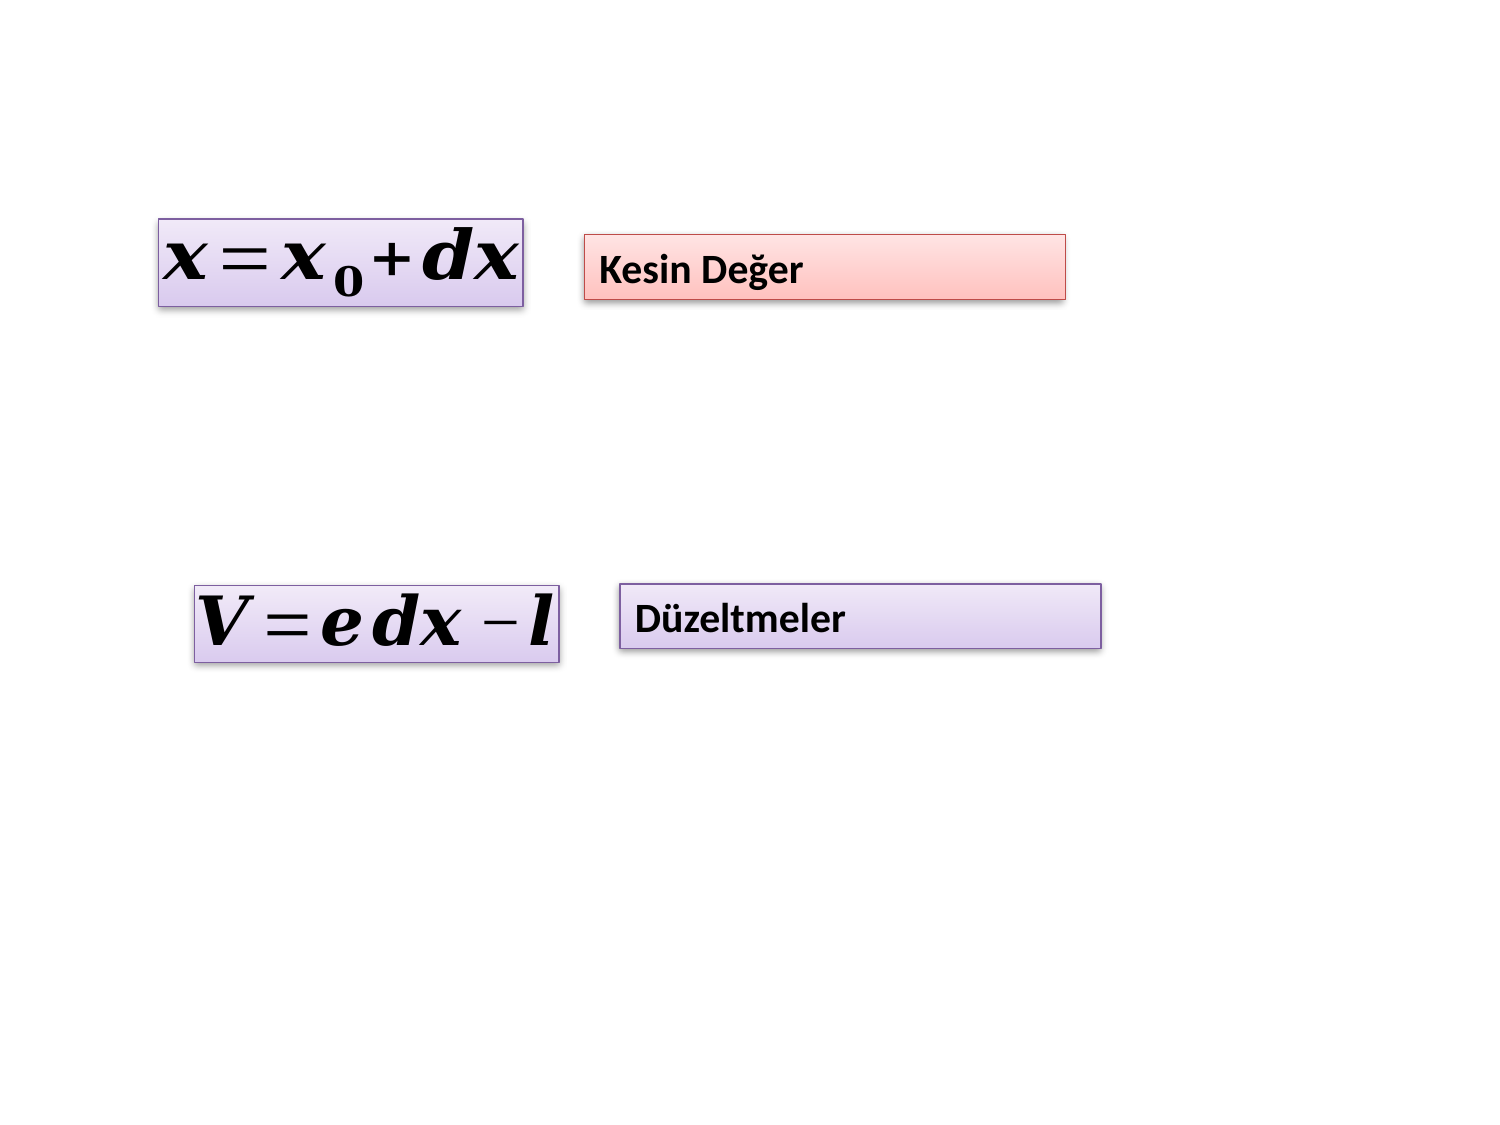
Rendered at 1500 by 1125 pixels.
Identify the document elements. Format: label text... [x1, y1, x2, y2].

text_box Düzeltmeler [619, 583, 1102, 649]
text_box Kesin Değer [584, 234, 1066, 300]
